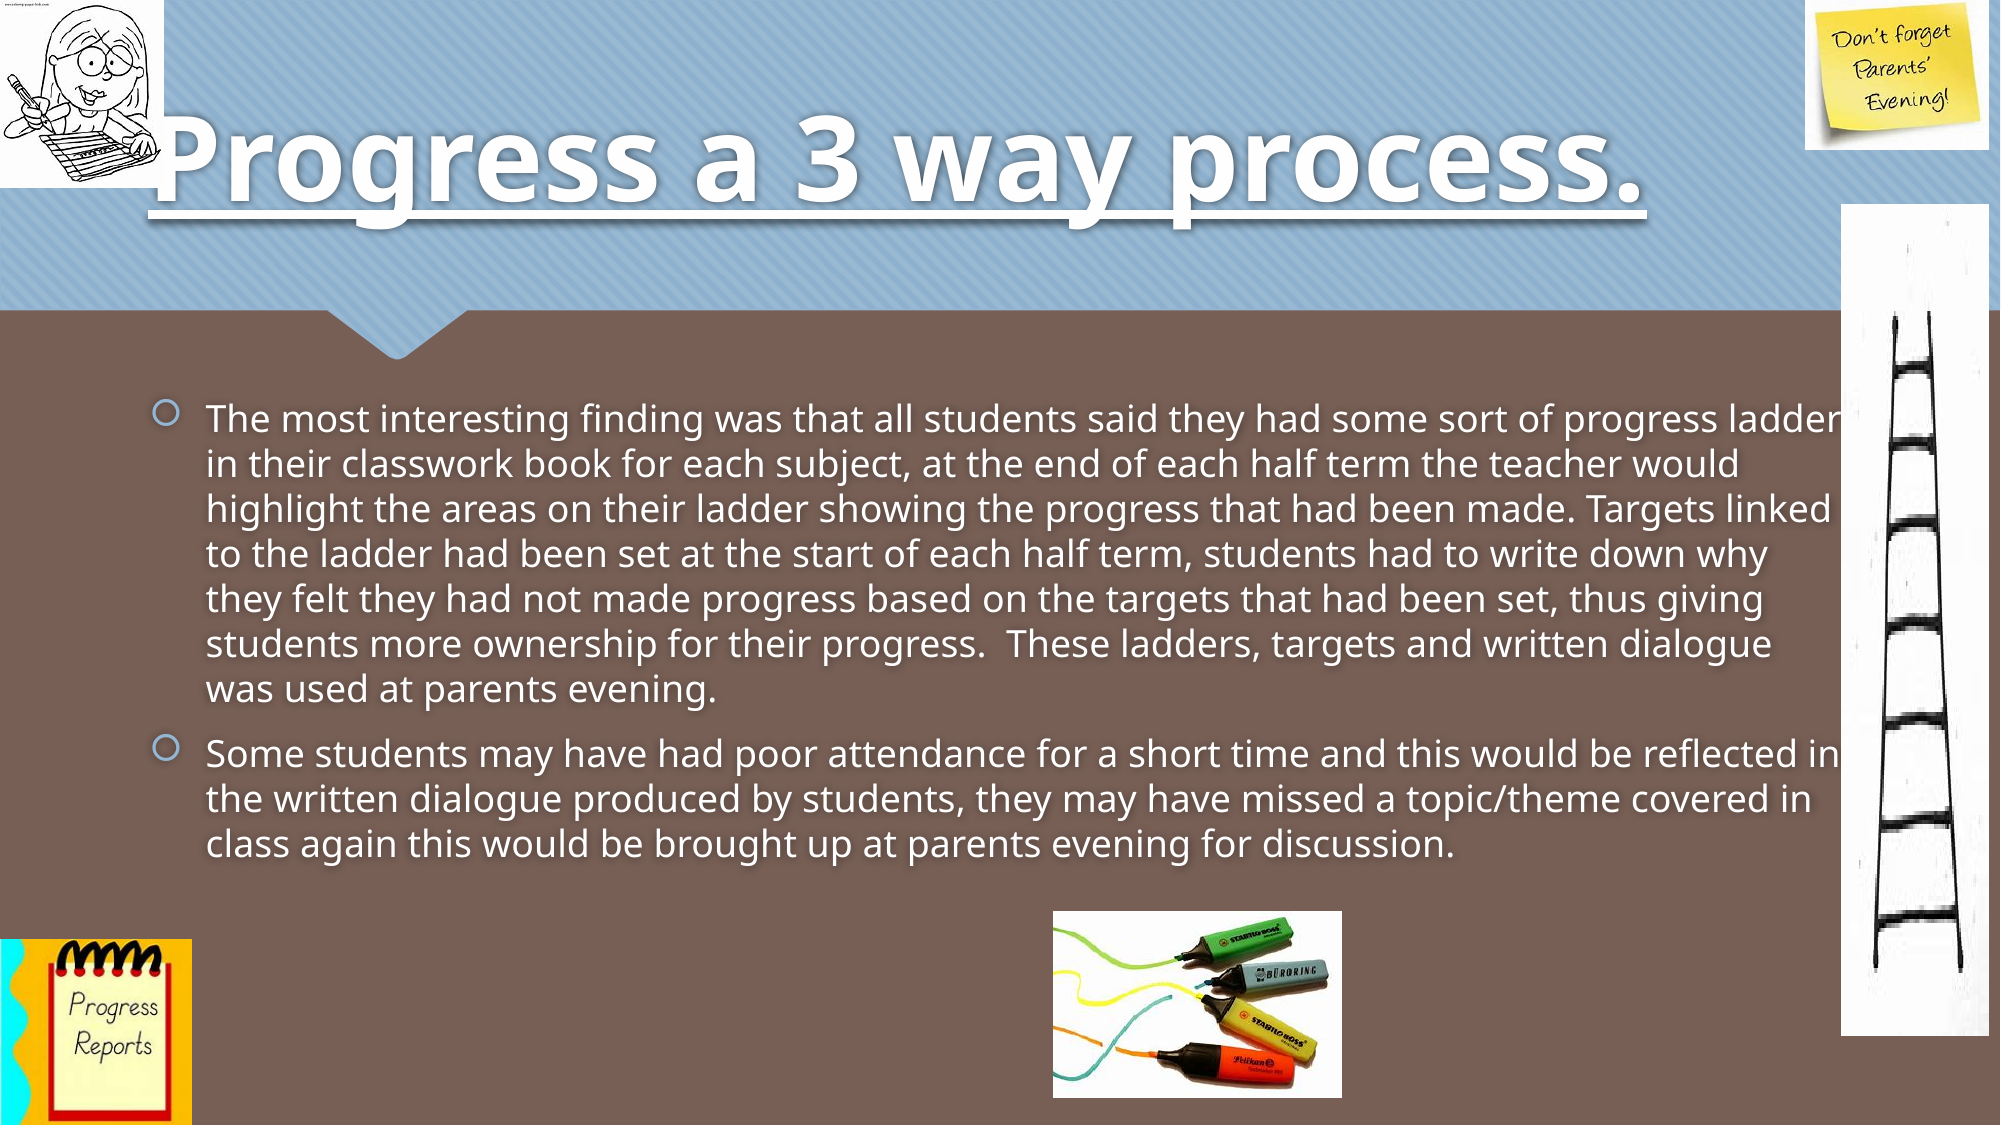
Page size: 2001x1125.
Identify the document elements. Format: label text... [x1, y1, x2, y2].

picture [1804, 0, 1989, 151]
picture [0, 939, 192, 1125]
picture [1052, 911, 1342, 1098]
picture [0, 0, 165, 188]
list The most interesting finding was that all students said they had some sort of progress ladder in their classwork book for each subject, at the end of each half term the teacher would highlight the areas on their ladder showing the progress that had been made. Targets linked to the ladder had been set at the start of each half term, students had to write down why they felt they had not made progress based on the targets that had been set, thus giving students more ownership for their progress. These ladders, targets and written dialogue was used at parents evening. Some students may have had poor attendance for a short time and this would be reflected in the written dialogue produced by students, they may have missed a topic/theme covered in class again this would be brought up at parents evening for discussion. [134, 364, 1841, 962]
picture [1841, 203, 1989, 1036]
title Progress a 3 way process. [132, 73, 1868, 233]
